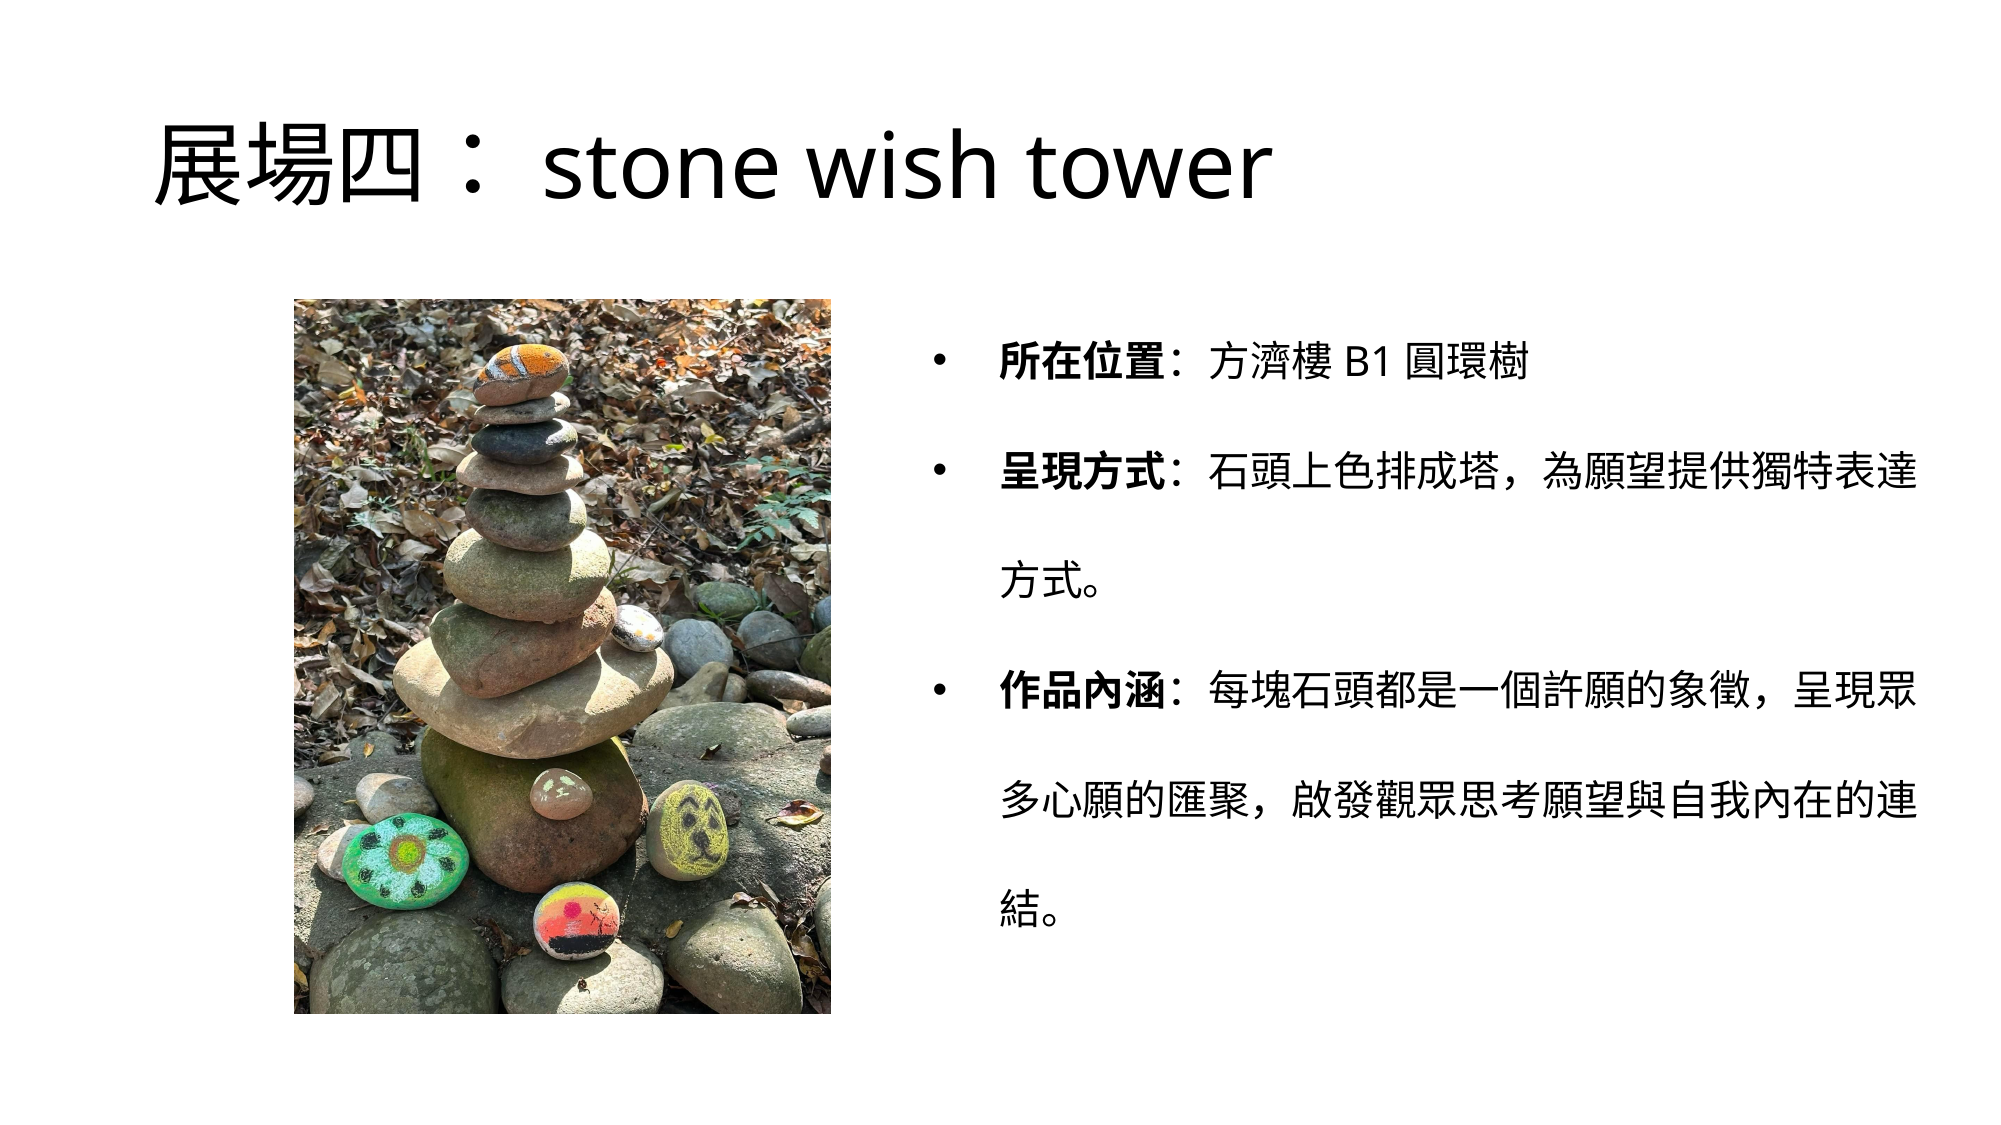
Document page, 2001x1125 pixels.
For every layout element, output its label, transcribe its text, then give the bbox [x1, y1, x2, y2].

title 展場四：stone wish tower [137, 59, 1863, 278]
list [294, 299, 831, 1014]
text_box 所在位置：方濟樓B1圓環樹 呈現方式：石頭上色排成塔，為願望提供獨特表達方式。 作品內涵：每塊石頭都是一個許願的象徵，呈現眾多心願的匯聚，啟發觀眾思考願望與自我內在的連結。 [866, 275, 1920, 1043]
